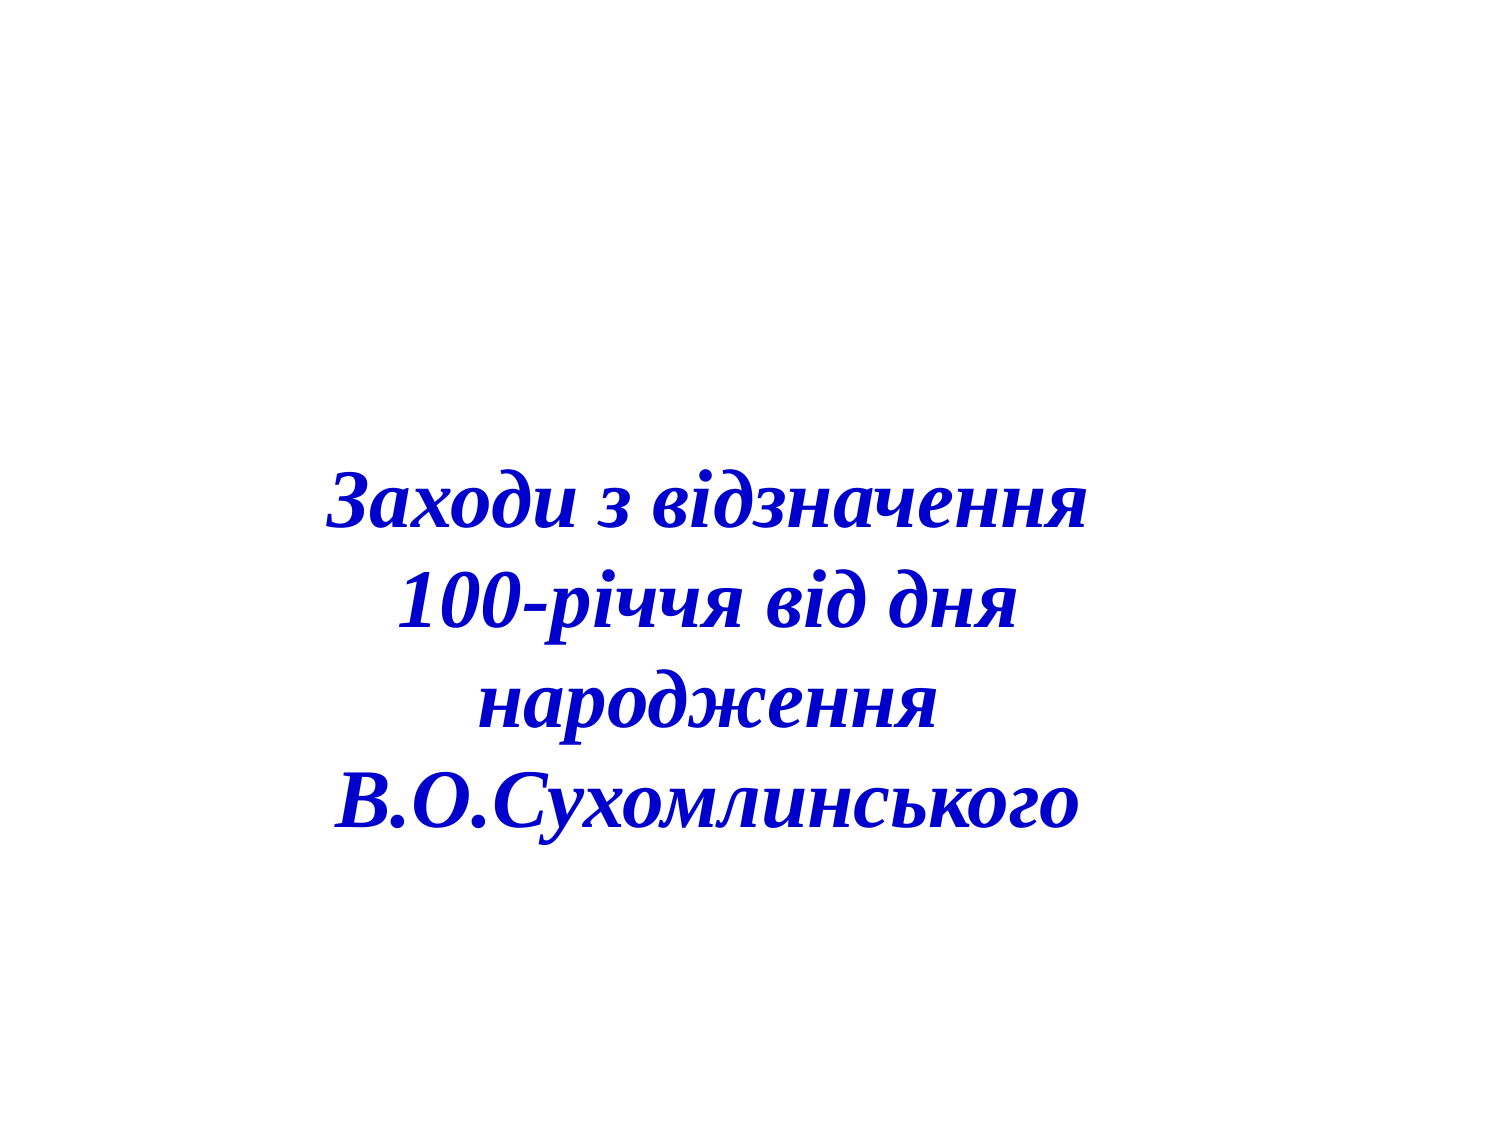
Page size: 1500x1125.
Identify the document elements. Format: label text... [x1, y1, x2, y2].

text_box Заходи з відзначення 100-річчя від дня народження В.О.Сухомлинського [283, 436, 1134, 910]
